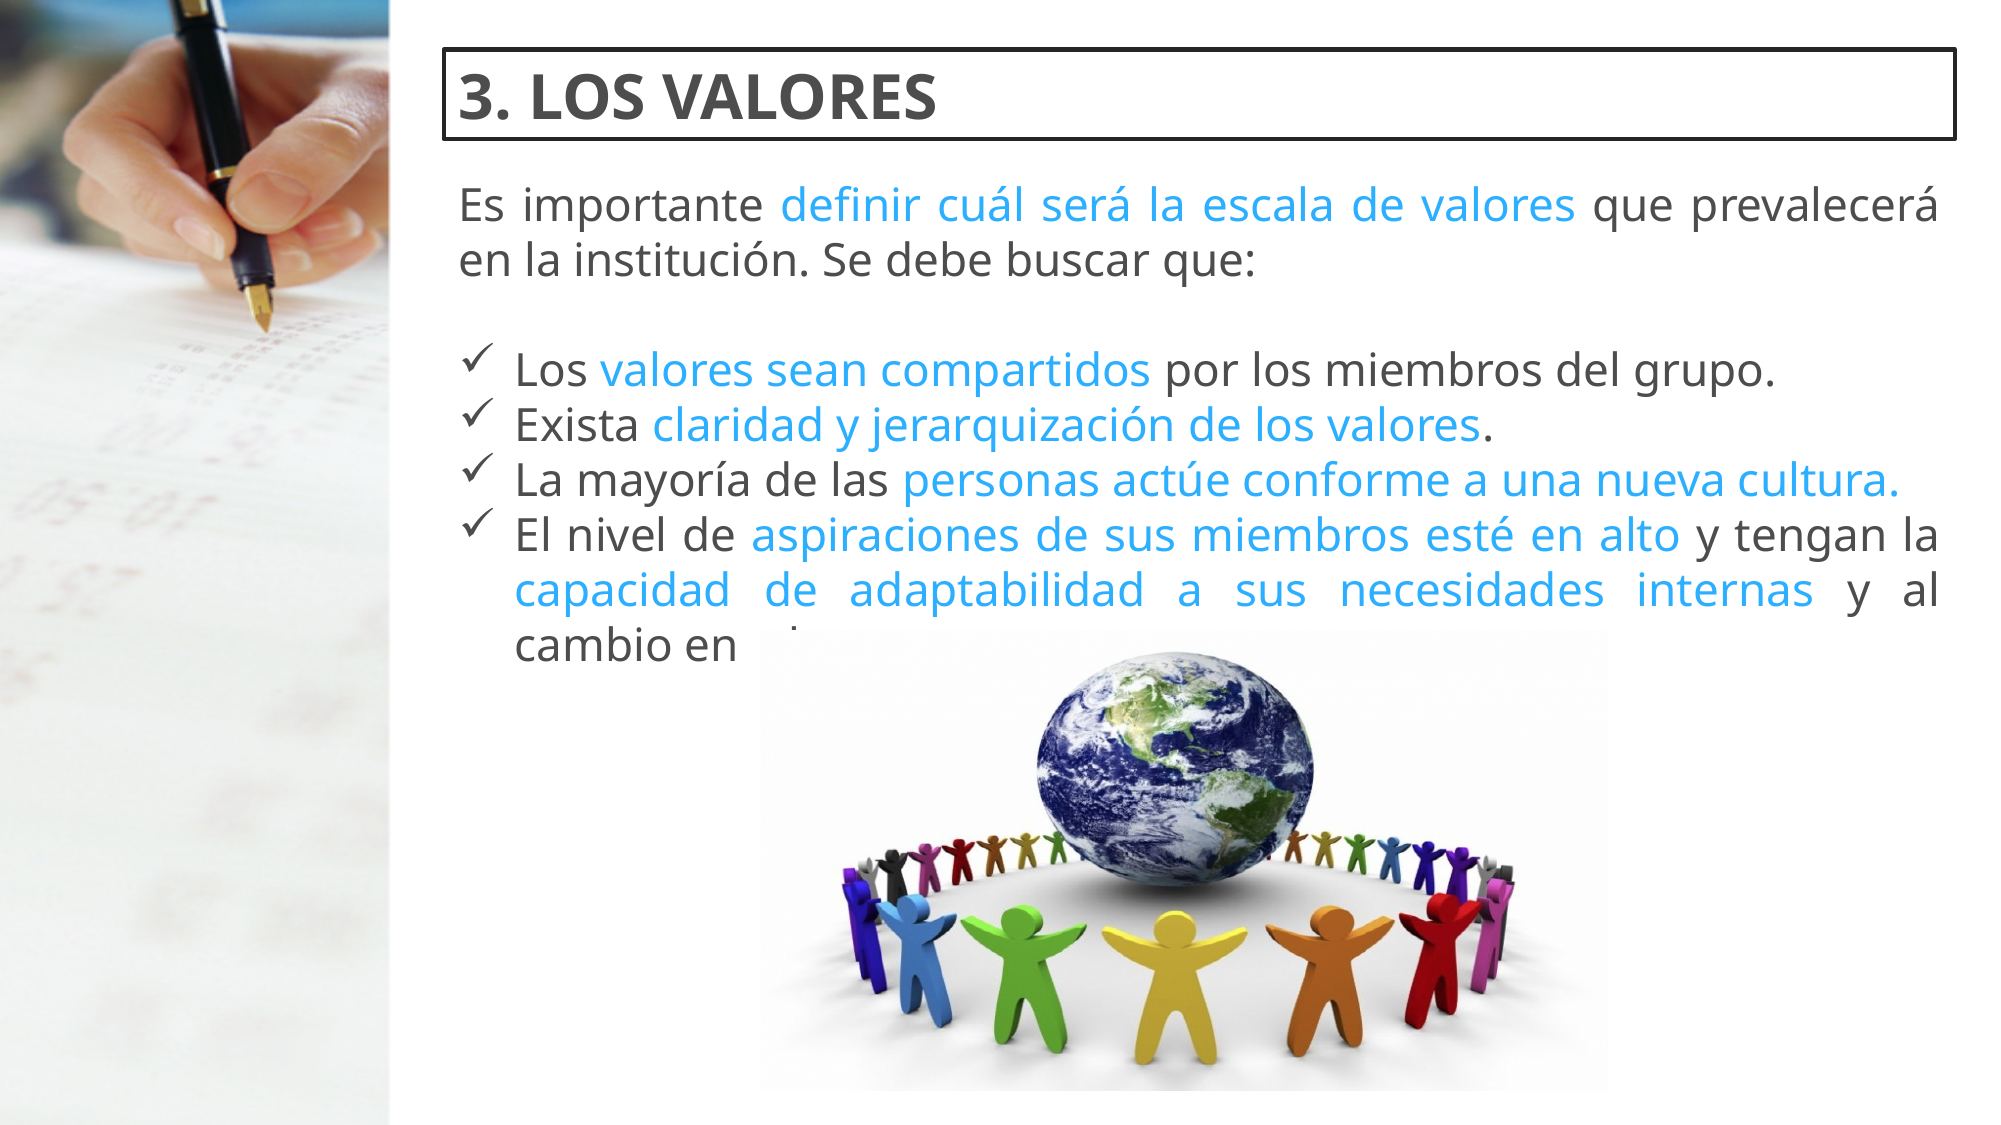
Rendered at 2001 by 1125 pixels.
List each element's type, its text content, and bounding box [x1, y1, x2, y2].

text_box 3. LOS VALORES [443, 49, 1955, 140]
text_box Es importante definir cuál será la escala de valores que prevalecerá en la institución. Se debe buscar que: Los valores sean compartidos por los miembros del grupo. Exista claridad y jerarquización de los valores. La mayoría de las personas actúe conforme a una nueva cultura. El nivel de aspiraciones de sus miembros esté en alto y tengan la capacidad de adaptabilidad a sus necesidades internas y al cambio en el entorno. [443, 168, 1955, 733]
picture [0, 0, 2001, 1125]
